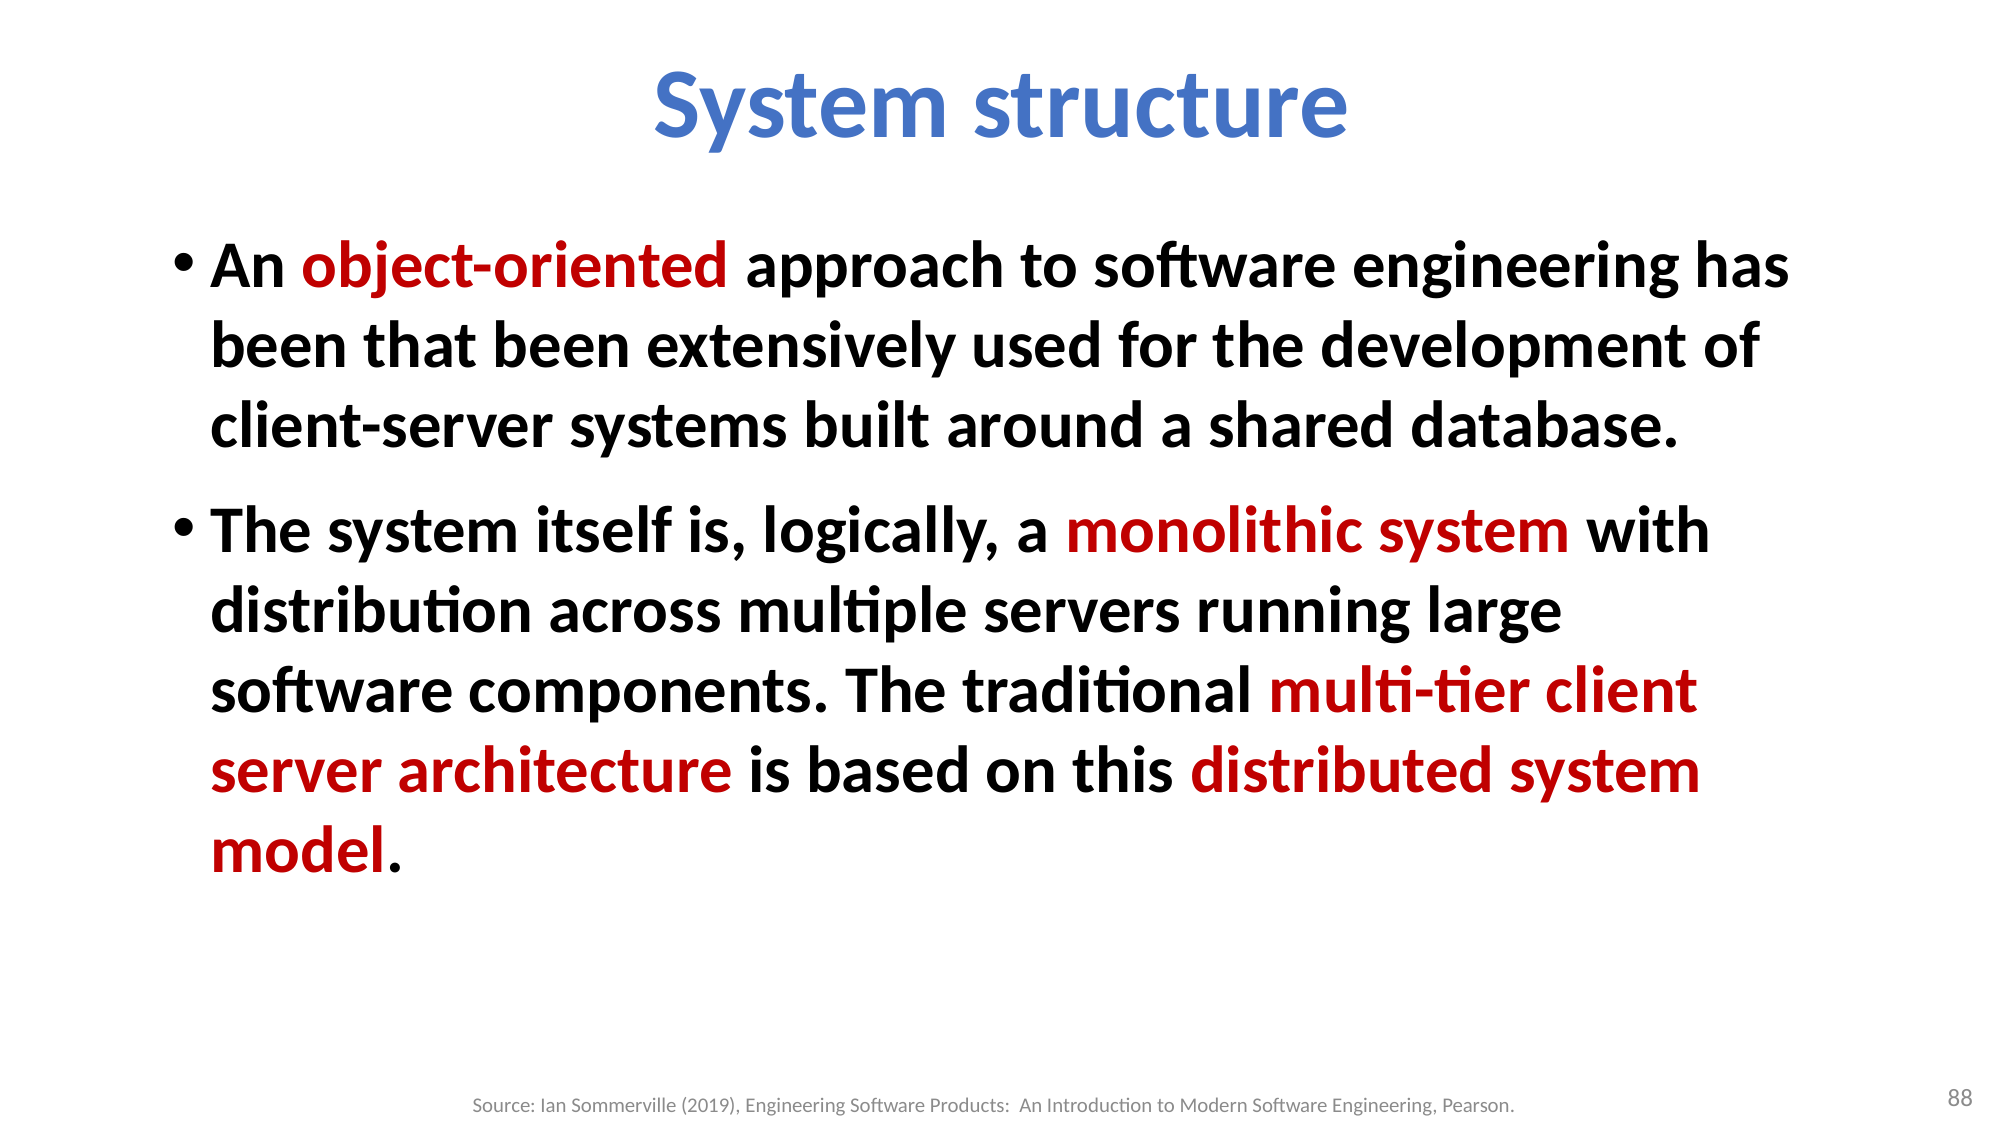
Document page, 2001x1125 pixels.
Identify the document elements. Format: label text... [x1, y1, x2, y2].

list An object-oriented approach to software engineering has been that been extensively used for the development of client-server systems built around a shared database. The system itself is, logically, a monolithic system with distribution across multiple servers running large software components. The traditional multi-tier client server architecture is based on this distributed system model. [157, 213, 1831, 1070]
title System structure [326, 19, 1677, 175]
slide_number 88 [1830, 1076, 1989, 1116]
footer Source: Ian Sommerville (2019), Engineering Software Products: An Introduction to Modern Software Engineering, Pearson. [350, 1082, 1638, 1125]
